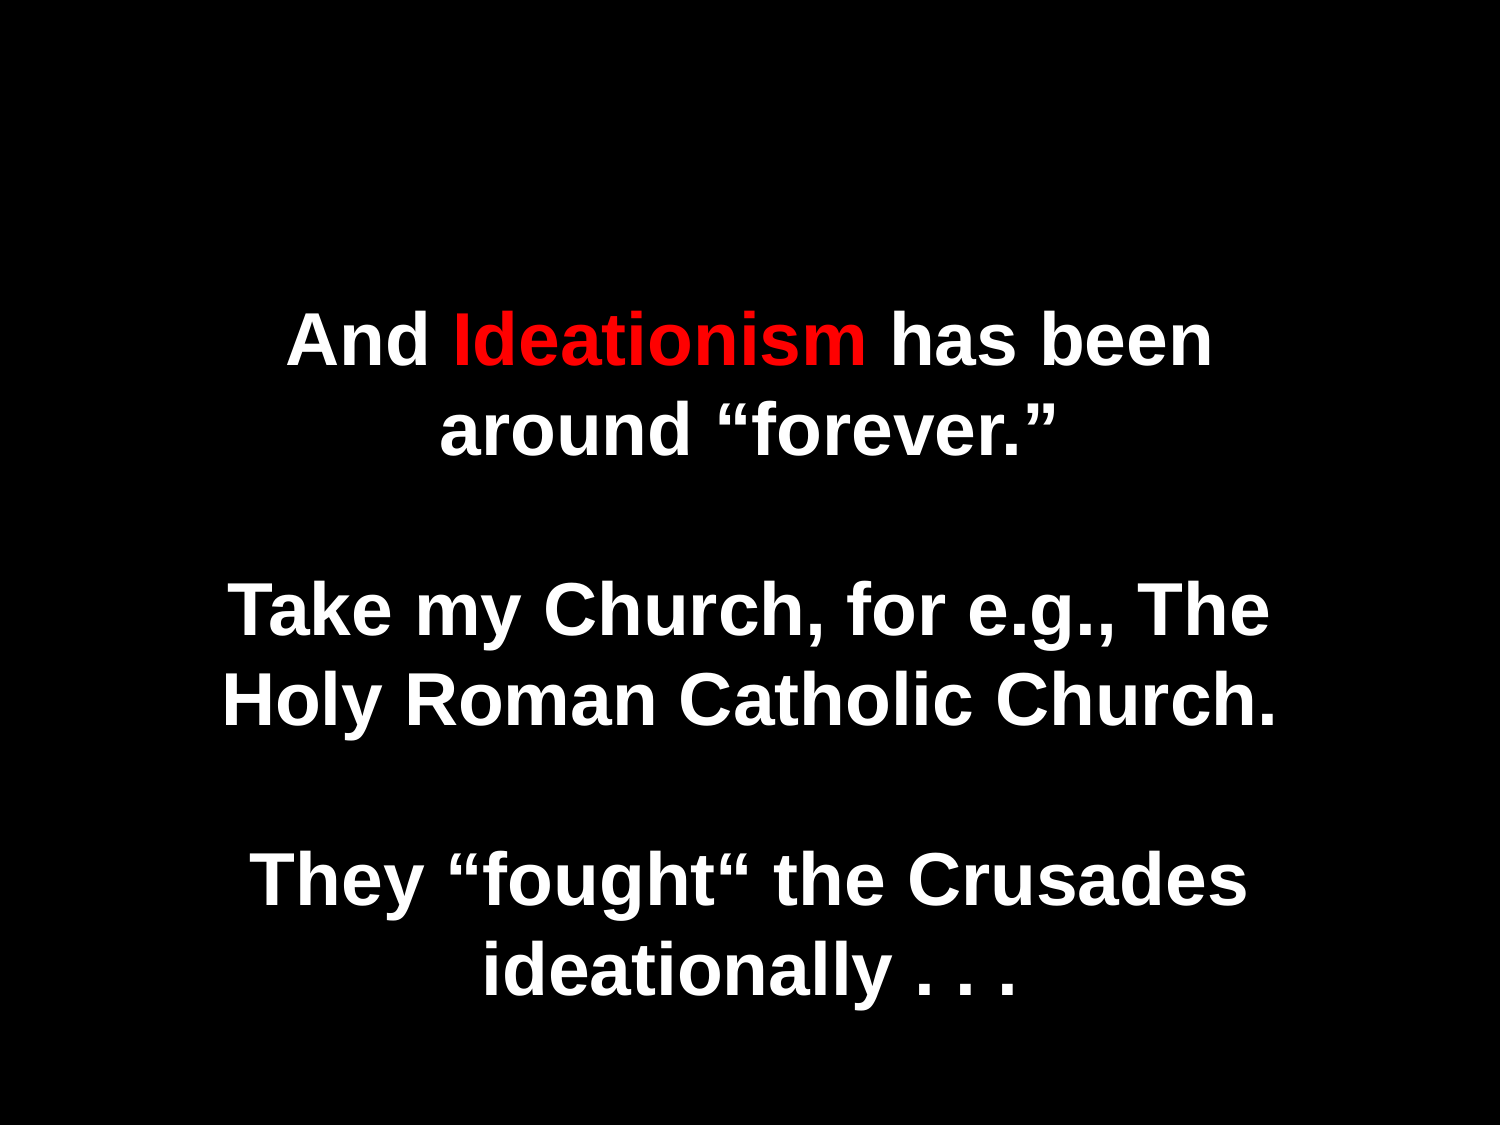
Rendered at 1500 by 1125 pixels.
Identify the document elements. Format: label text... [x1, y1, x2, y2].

text_box And Ideationism has been around “forever.” Take my Church, for e.g., The Holy Roman Catholic Church. They “fought“ the Crusades ideationally . . . [183, 283, 1317, 1019]
